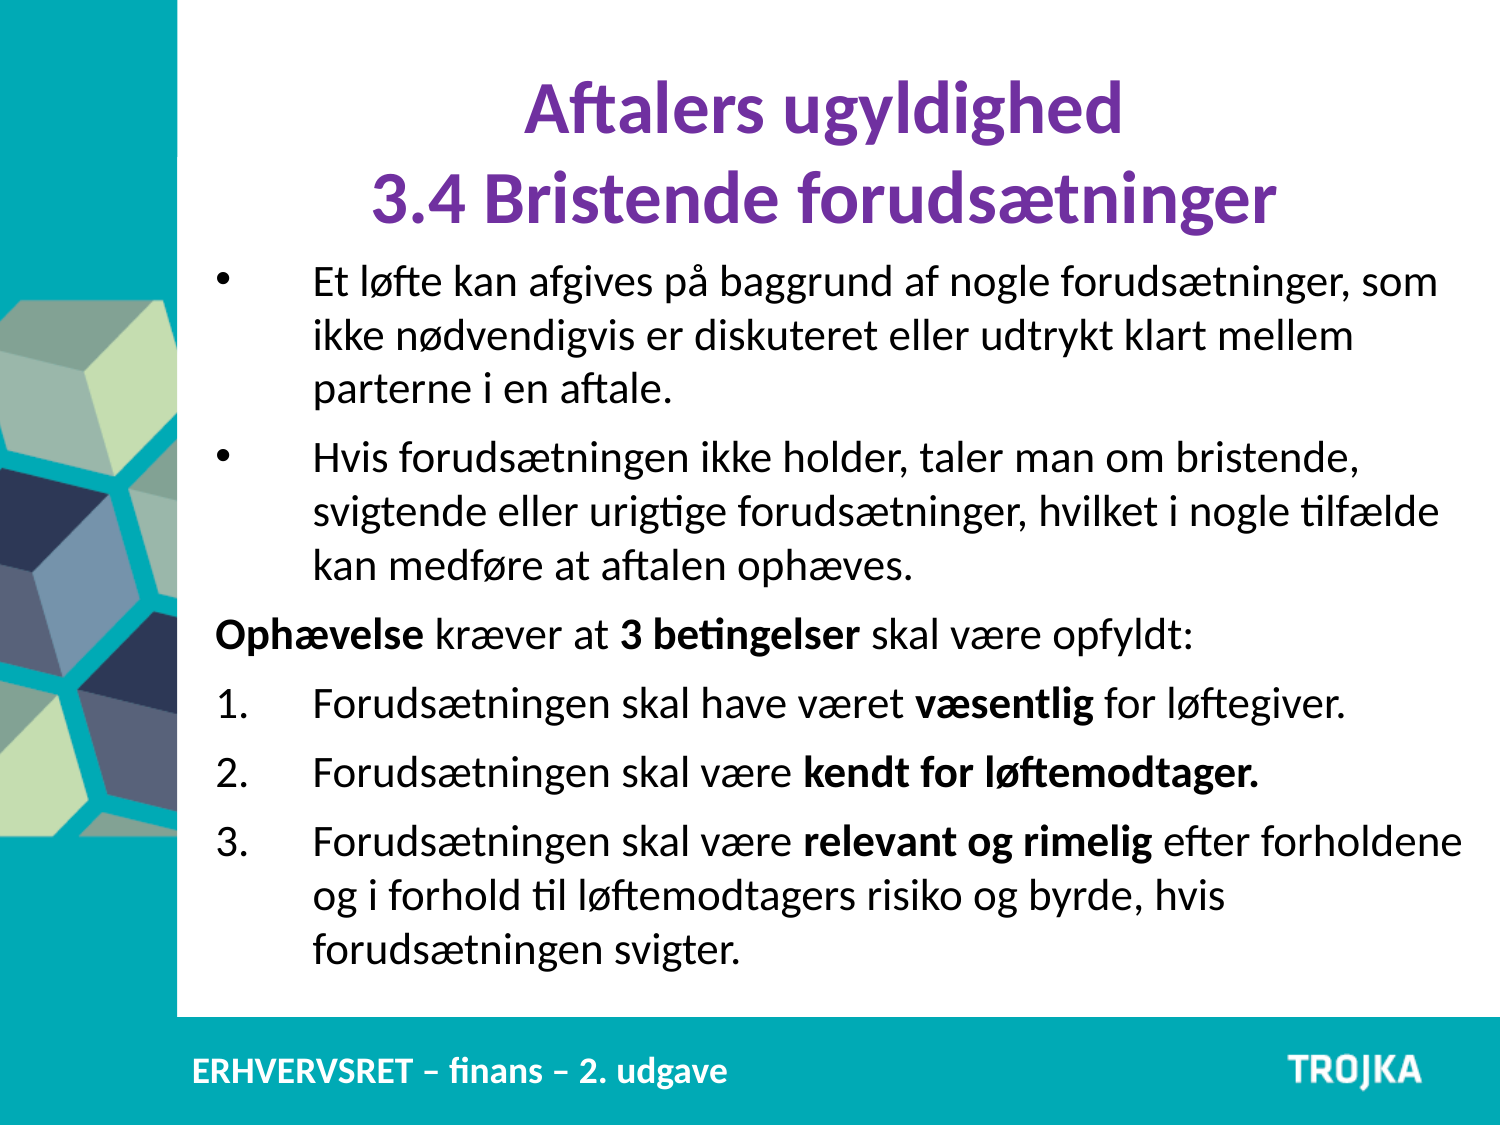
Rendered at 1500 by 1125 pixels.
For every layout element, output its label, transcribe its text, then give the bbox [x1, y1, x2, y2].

title Aftalers ugyldighed 3.4 Bristende forudsætninger [150, 54, 1500, 243]
list Et løfte kan afgives på baggrund af nogle forudsætninger, som ikke nødvendigvis er diskuteret eller udtrykt klart mellem parterne i en aftale. Hvis forudsætningen ikke holder, taler man om bristende, svigtende eller urigtige forudsætninger, hvilket i nogle tilfælde kan medføre at aftalen ophæves. Ophævelse kræver at 3 betingelser skal være opfyldt: Forudsætningen skal have været væsentlig for løftegiver. Forudsætningen skal være kendt for løftemodtager. Forudsætningen skal være relevant og rimelig efter forholdene og i forhold til løftemodtagers risiko og byrde, hvis forudsætningen svigter. [200, 243, 1500, 986]
